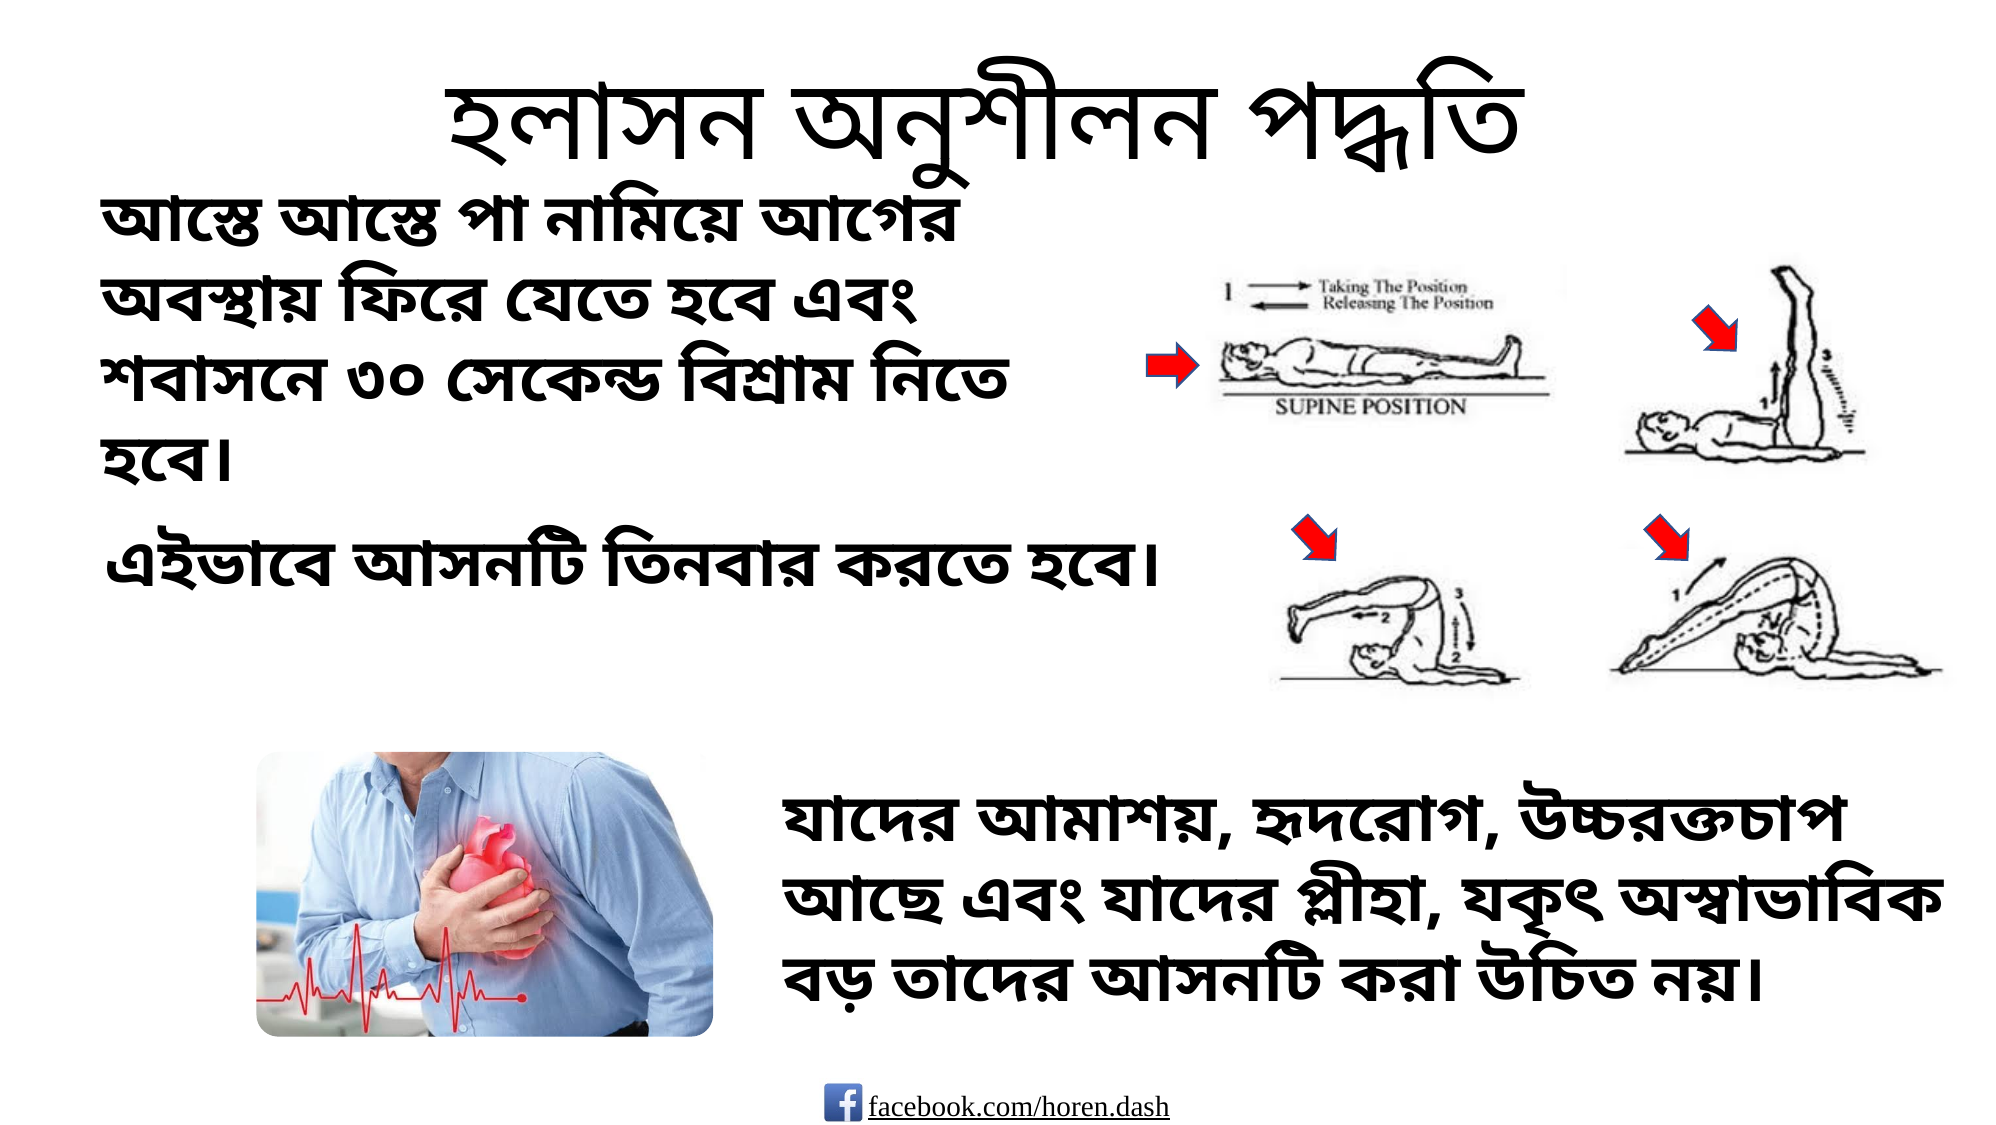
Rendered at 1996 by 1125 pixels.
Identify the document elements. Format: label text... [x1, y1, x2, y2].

picture [1181, 190, 1963, 738]
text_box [256, 751, 1996, 1037]
text_box হলাসন অনুশীলন পদ্ধতি [388, 39, 1612, 189]
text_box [819, 1078, 1392, 1125]
text_box আস্তে আস্তে পা নামিয়ে আগের অবস্থায় ফিরে যেতে হবে এবং শবাসনে ৩০ সেকেন্ড বিশ্রাম নিতে হবে। [86, 207, 1149, 462]
text_box [1145, 341, 1181, 390]
text_box এইভাবে আসনটি তিনবার করতে হবে। [0, 511, 1181, 609]
